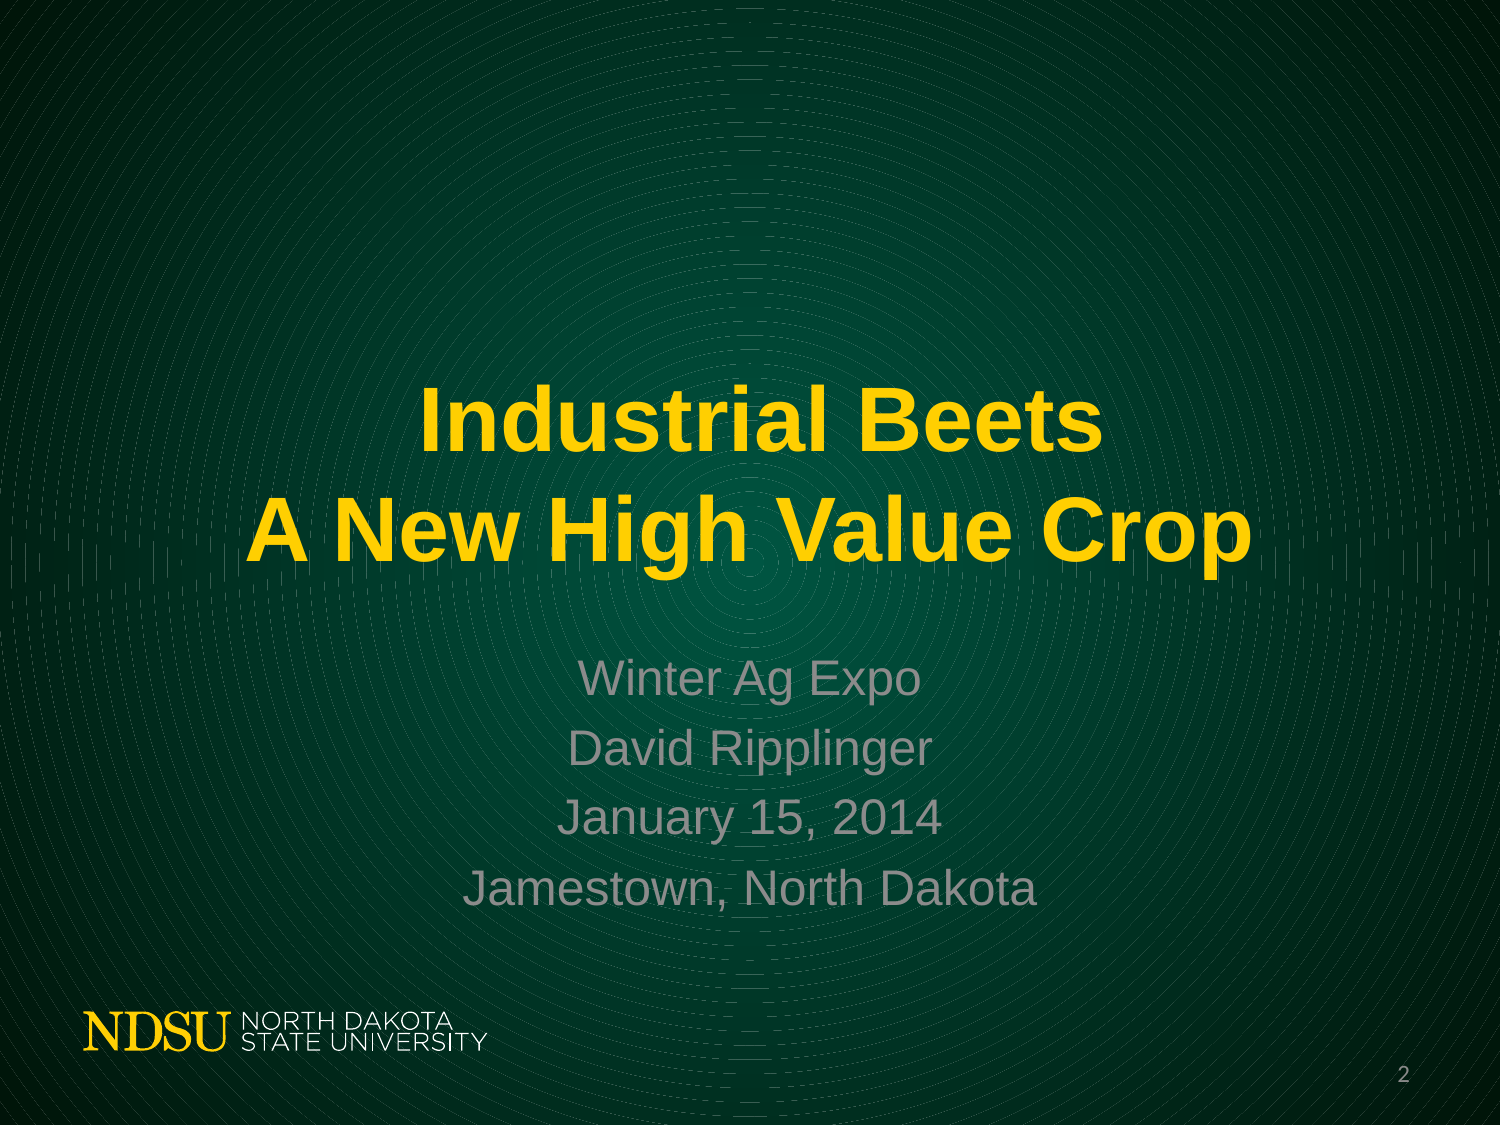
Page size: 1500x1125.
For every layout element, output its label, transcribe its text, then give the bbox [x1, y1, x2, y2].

subtitle Winter Ag Expo David Ripplinger January 15, 2014 Jamestown, North Dakota [225, 637, 1275, 925]
slide_number 2 [1074, 1042, 1425, 1103]
title Industrial Beets A New High Value Crop [112, 349, 1388, 591]
